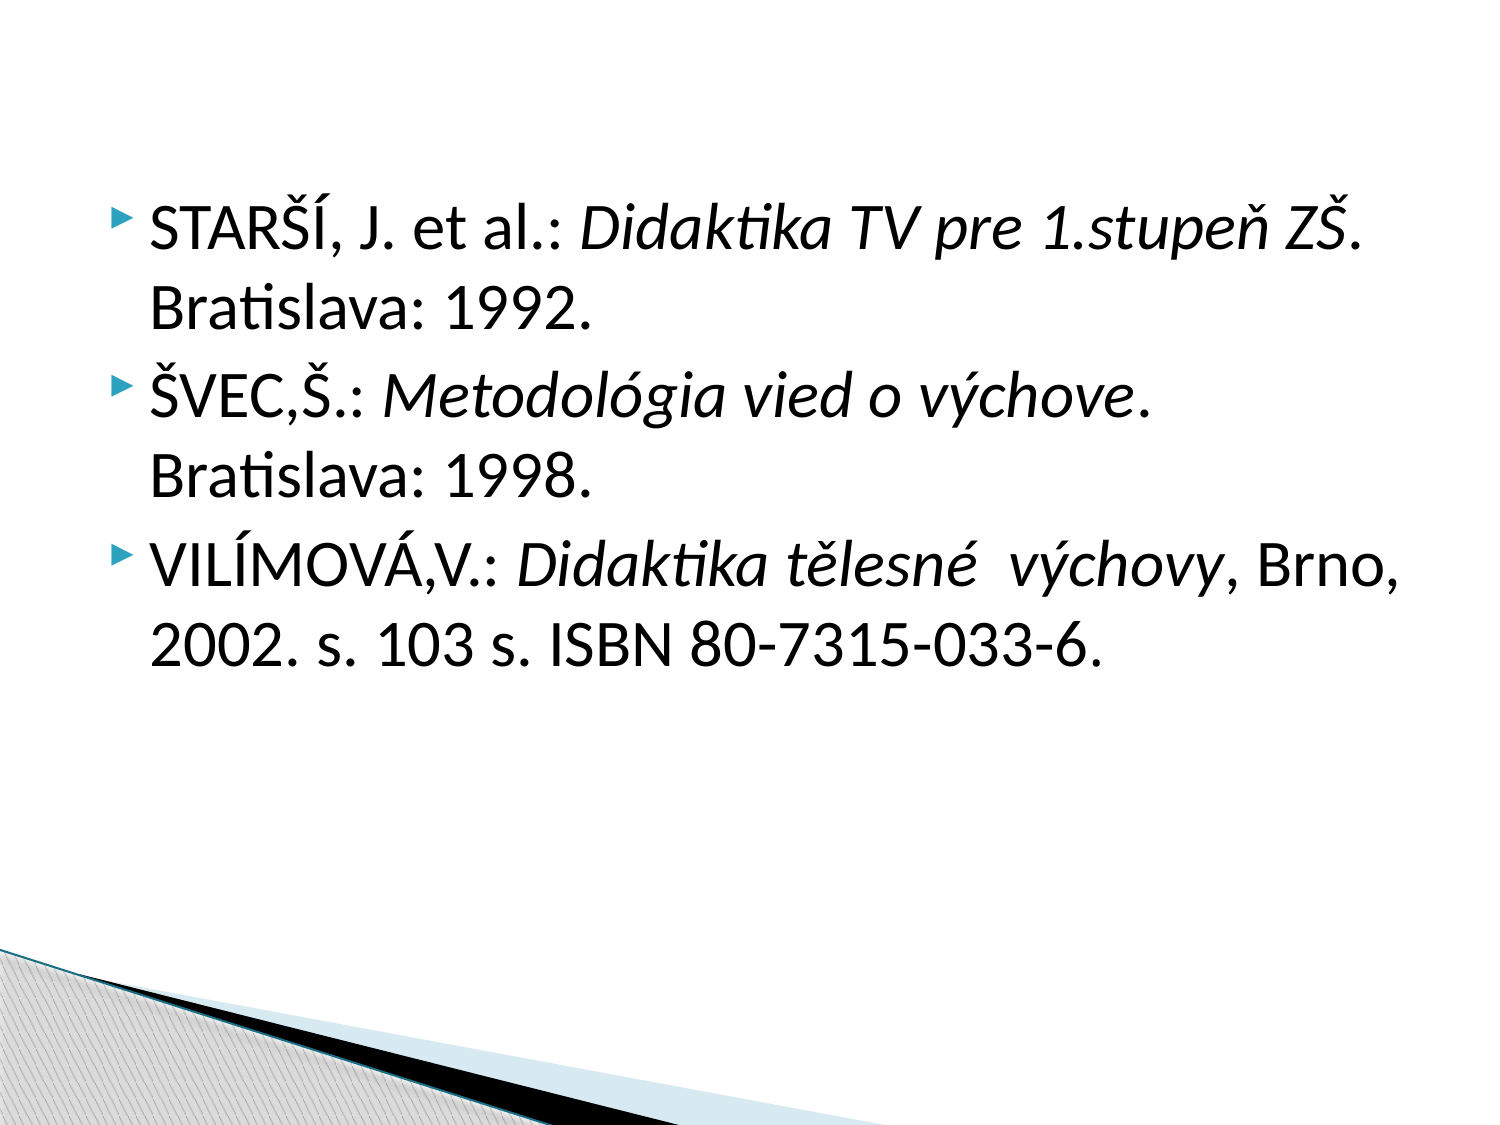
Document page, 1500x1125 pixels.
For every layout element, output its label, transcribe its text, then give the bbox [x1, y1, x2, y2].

list STARŠÍ, J. et al.: Didaktika TV pre 1.stupeň ZŠ. Bratislava: 1992. ŠVEC,Š.: Metodológia vied o výchove. Bratislava: 1998. VILÍMOVÁ,V.: Didaktika tělesné výchovy, Brno, 2002. s. 103 s. ISBN 80-7315-033-6. [75, 174, 1425, 1005]
